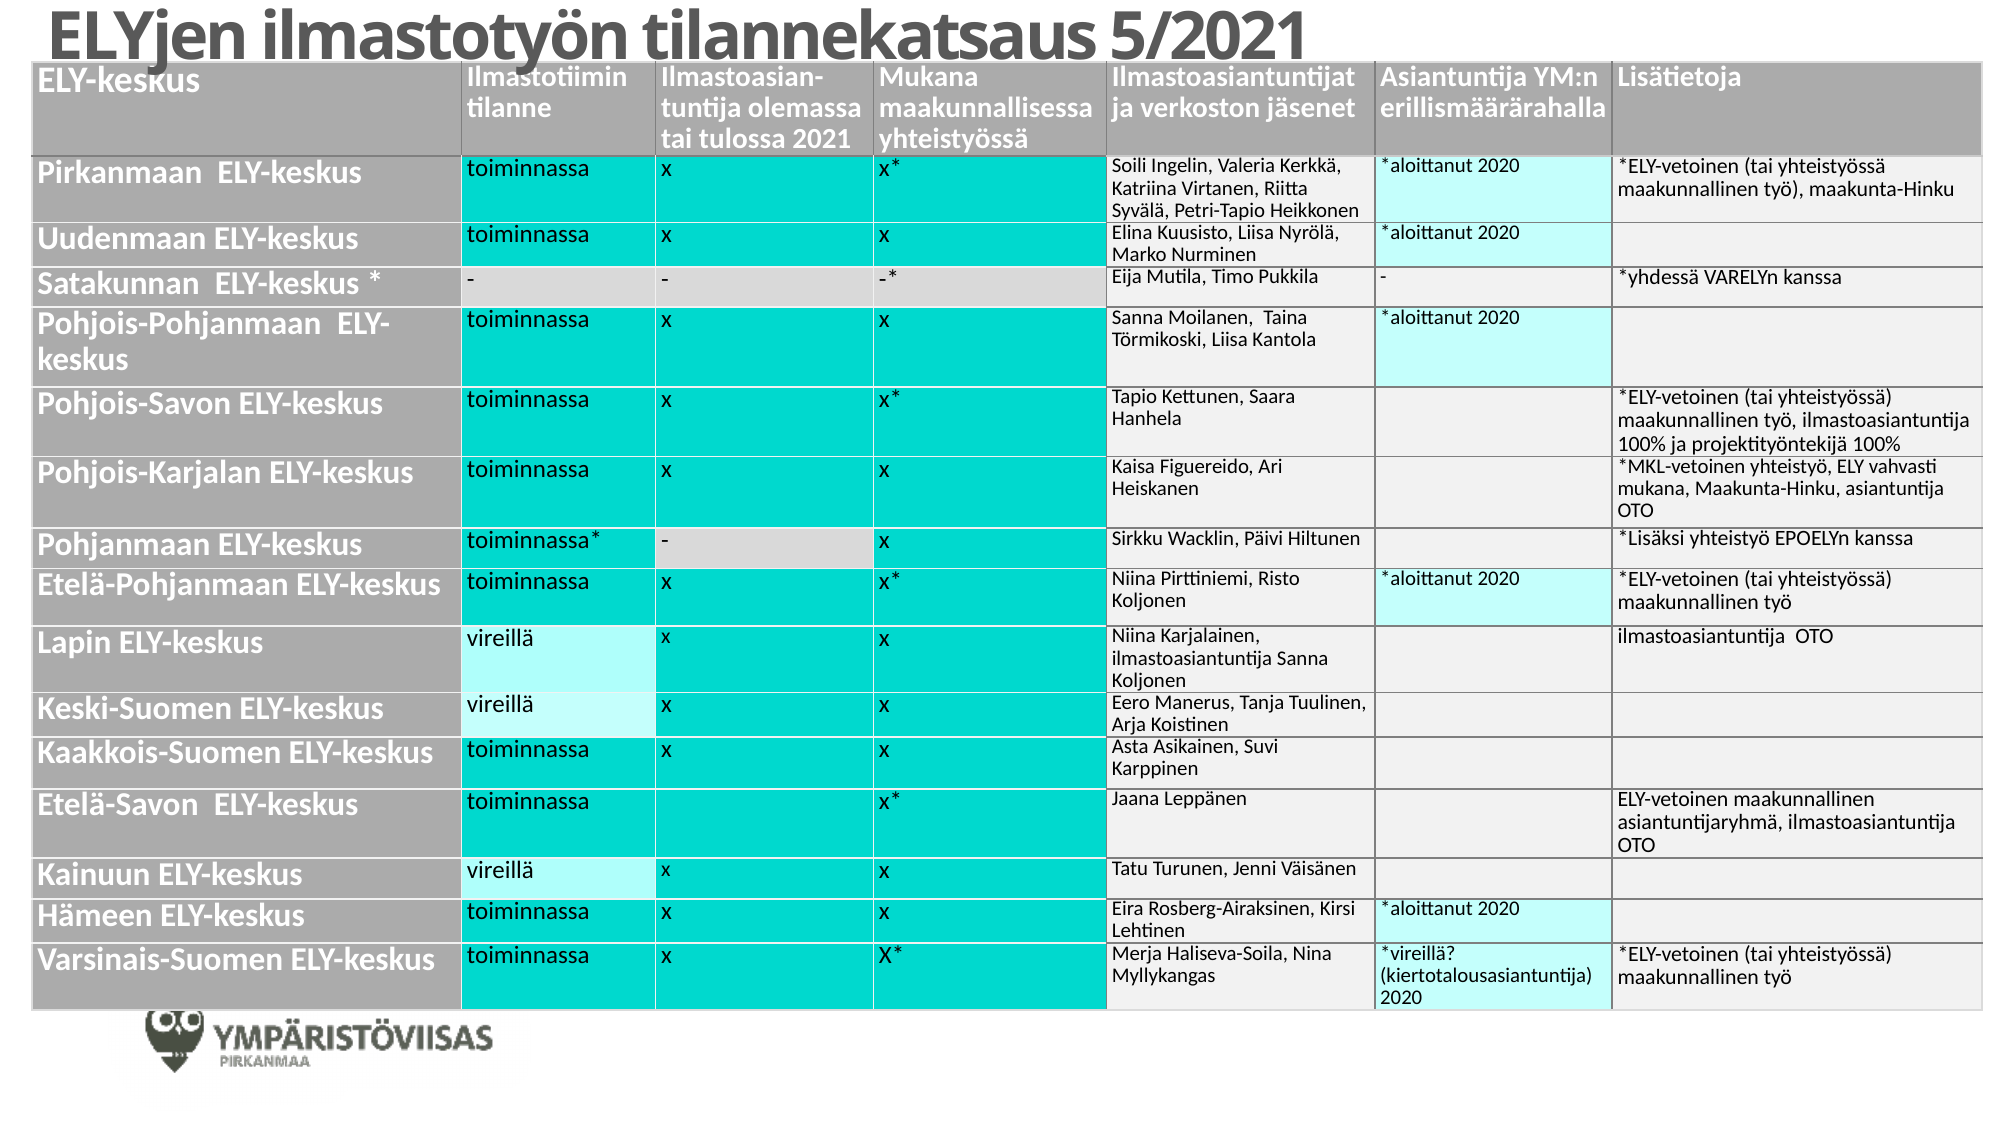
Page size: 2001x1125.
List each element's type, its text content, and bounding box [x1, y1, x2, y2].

table_cell toiminnassa [462, 157, 655, 222]
table_cell x [656, 944, 873, 1009]
table_cell Tatu Turunen, Jenni Väisänen [1107, 859, 1374, 898]
table_cell [1376, 738, 1611, 788]
table_cell Pohjois-Savon ELY-keskus [33, 388, 461, 456]
table_header Asiantuntija YM:n erillismäärärahalla [1376, 145, 1611, 155]
table_cell vireillä [462, 859, 655, 898]
table_cell [1613, 693, 1981, 736]
table_cell [1613, 308, 1981, 386]
table_cell - [656, 529, 873, 568]
table_header Mukana maakunnallisessa yhteistyössä [874, 145, 1106, 155]
table_cell x [874, 693, 1106, 736]
table_cell x [656, 388, 873, 456]
table_cell vireillä [462, 693, 655, 736]
table_cell [1376, 693, 1611, 736]
table_cell *aloittanut 2020 [1376, 900, 1611, 942]
table_cell Asta Asikainen, Suvi Karppinen [1107, 738, 1374, 788]
table_cell Varsinais-Suomen ELY-keskus [33, 944, 461, 1009]
table_cell Kaakkois-Suomen ELY-keskus [33, 738, 461, 788]
table_cell *aloittanut 2020 [1376, 569, 1611, 625]
table_cell x [656, 308, 873, 386]
table_cell x [874, 457, 1106, 527]
table_cell X* [874, 944, 1106, 1009]
table_cell x [874, 859, 1106, 898]
table_cell Eira Rosberg-Airaksinen, Kirsi Lehtinen [1107, 900, 1374, 942]
table_cell Pohjanmaan ELY-keskus [33, 529, 461, 568]
table_header Ilmastotiimin tilanne [462, 145, 655, 155]
table_cell toiminnassa [462, 457, 655, 527]
table_cell x [874, 900, 1106, 942]
picture [124, 1011, 516, 1092]
table_cell Hämeen ELY-keskus [33, 900, 461, 942]
table_cell - [462, 268, 655, 306]
table_cell Kainuun ELY-keskus [33, 859, 461, 898]
table_cell [656, 790, 873, 857]
table_cell x [874, 738, 1106, 788]
table_header Lisätietoja [1613, 63, 1981, 155]
table_cell [1613, 223, 1981, 266]
table_cell Kaisa Figuereido, Ari Heiskanen [1107, 457, 1374, 527]
table_cell -* [874, 268, 1106, 306]
table_cell toiminnassa [462, 308, 655, 386]
table_cell x [656, 457, 873, 527]
table_cell toiminnassa [462, 388, 655, 456]
table_cell x [874, 223, 1106, 266]
table_cell [1613, 859, 1981, 898]
table_header Ilmastoasiantuntijat ja verkoston jäsenet [1107, 145, 1374, 155]
table_cell toiminnassa [462, 790, 655, 857]
table_cell Pirkanmaan ELY-keskus [33, 157, 461, 222]
table_cell x [874, 308, 1106, 386]
table_cell [1376, 388, 1611, 456]
table_header Ilmastoasian-tuntija olemassa tai tulossa 2021 [656, 145, 873, 155]
table_cell Keski-Suomen ELY-keskus [33, 693, 461, 736]
table_cell *ELY-vetoinen (tai yhteistyössä) maakunnallinen työ [1613, 569, 1981, 625]
table_cell vireillä [462, 627, 655, 692]
table_cell toiminnassa [462, 738, 655, 788]
table_cell [1613, 900, 1981, 942]
table_cell ELY-vetoinen maakunnallinen asiantuntijaryhmä, ilmastoasiantuntija OTO [1613, 790, 1981, 857]
table_cell Uudenmaan ELY-keskus [33, 223, 461, 266]
table_cell x [874, 627, 1106, 692]
table_cell *ELY-vetoinen (tai yhteistyössä maakunnallinen työ), maakunta-Hinku [1613, 157, 1981, 222]
table_cell Pohjois-Pohjanmaan ELY-keskus [33, 308, 461, 386]
table_cell x* [874, 157, 1106, 222]
table_cell Merja Haliseva-Soila, Nina Myllykangas [1107, 944, 1374, 1009]
table_cell *ELY-vetoinen (tai yhteistyössä) maakunnallinen työ, ilmastoasiantuntija 100% ja projektityöntekijä 100% [1613, 388, 1981, 456]
table_cell *vireillä?(kiertotalousasiantuntija) 2020 [1376, 944, 1611, 1009]
table_cell x [874, 529, 1106, 568]
table_cell toiminnassa [462, 944, 655, 1009]
table_cell [1376, 859, 1611, 898]
table_cell - [656, 268, 873, 306]
table_cell x [656, 900, 873, 942]
table_cell Eero Manerus, Tanja Tuulinen, Arja Koistinen [1107, 693, 1374, 736]
table_cell Satakunnan ELY-keskus * [33, 268, 461, 306]
table_cell Eija Mutila, Timo Pukkila [1107, 268, 1374, 306]
table_cell Etelä-Pohjanmaan ELY-keskus [33, 569, 461, 625]
table_cell Sanna Moilanen, Taina Törmikoski, Liisa Kantola [1107, 308, 1374, 386]
table_cell Lapin ELY-keskus [33, 627, 461, 692]
table_cell x [656, 859, 873, 898]
table_cell x [656, 223, 873, 266]
table_cell *MKL-vetoinen yhteistyö, ELY vahvasti mukana, Maakunta-Hinku, asiantuntija OTO [1613, 457, 1981, 527]
table_cell *aloittanut 2020 [1376, 308, 1611, 386]
table_cell toiminnassa* [462, 529, 655, 568]
table_cell *ELY-vetoinen (tai yhteistyössä) maakunnallinen työ [1613, 944, 1981, 1009]
table_cell x* [874, 388, 1106, 456]
table_cell x [656, 157, 873, 222]
table_cell Etelä-Savon ELY-keskus [33, 790, 461, 857]
table_cell [1613, 738, 1981, 788]
table_cell - [1376, 268, 1611, 306]
title ELYjen ilmastotyön tilannekatsaus 5/2021 [31, 0, 1757, 145]
table_header ELY-keskus [33, 145, 461, 155]
table_cell Pohjois-Karjalan ELY-keskus [33, 457, 461, 527]
table_cell x [656, 627, 873, 692]
table_cell Jaana Leppänen [1107, 790, 1374, 857]
table_cell Niina Karjalainen, ilmastoasiantuntija Sanna Koljonen [1107, 627, 1374, 692]
table_cell x [656, 693, 873, 736]
table_cell Soili Ingelin, Valeria Kerkkä, Katriina Virtanen, Riitta Syvälä, Petri-Tapio Heikkonen [1107, 157, 1374, 222]
table_cell x [656, 738, 873, 788]
table_cell [1376, 790, 1611, 857]
table_cell *aloittanut 2020 [1376, 223, 1611, 266]
table_cell x [656, 569, 873, 625]
table_cell toiminnassa [462, 569, 655, 625]
table_cell x* [874, 790, 1106, 857]
table_cell [1376, 457, 1611, 527]
table_cell toiminnassa [462, 900, 655, 942]
table_cell x* [874, 569, 1106, 625]
table_cell [1376, 627, 1611, 692]
table_cell *yhdessä VARELYn kanssa [1613, 268, 1981, 306]
table_cell ilmastoasiantuntija OTO [1613, 627, 1981, 692]
table_cell Elina Kuusisto, Liisa Nyrölä, Marko Nurminen [1107, 223, 1374, 266]
table_cell [1376, 529, 1611, 568]
table_cell *Lisäksi yhteistyö EPOELYn kanssa [1613, 529, 1981, 568]
table_cell Niina Pirttiniemi, Risto Koljonen [1107, 569, 1374, 625]
table_cell toiminnassa [462, 223, 655, 266]
table_cell *aloittanut 2020 [1376, 157, 1611, 222]
table_cell Sirkku Wacklin, Päivi Hiltunen [1107, 529, 1374, 568]
table_cell Tapio Kettunen, Saara Hanhela [1107, 388, 1374, 456]
